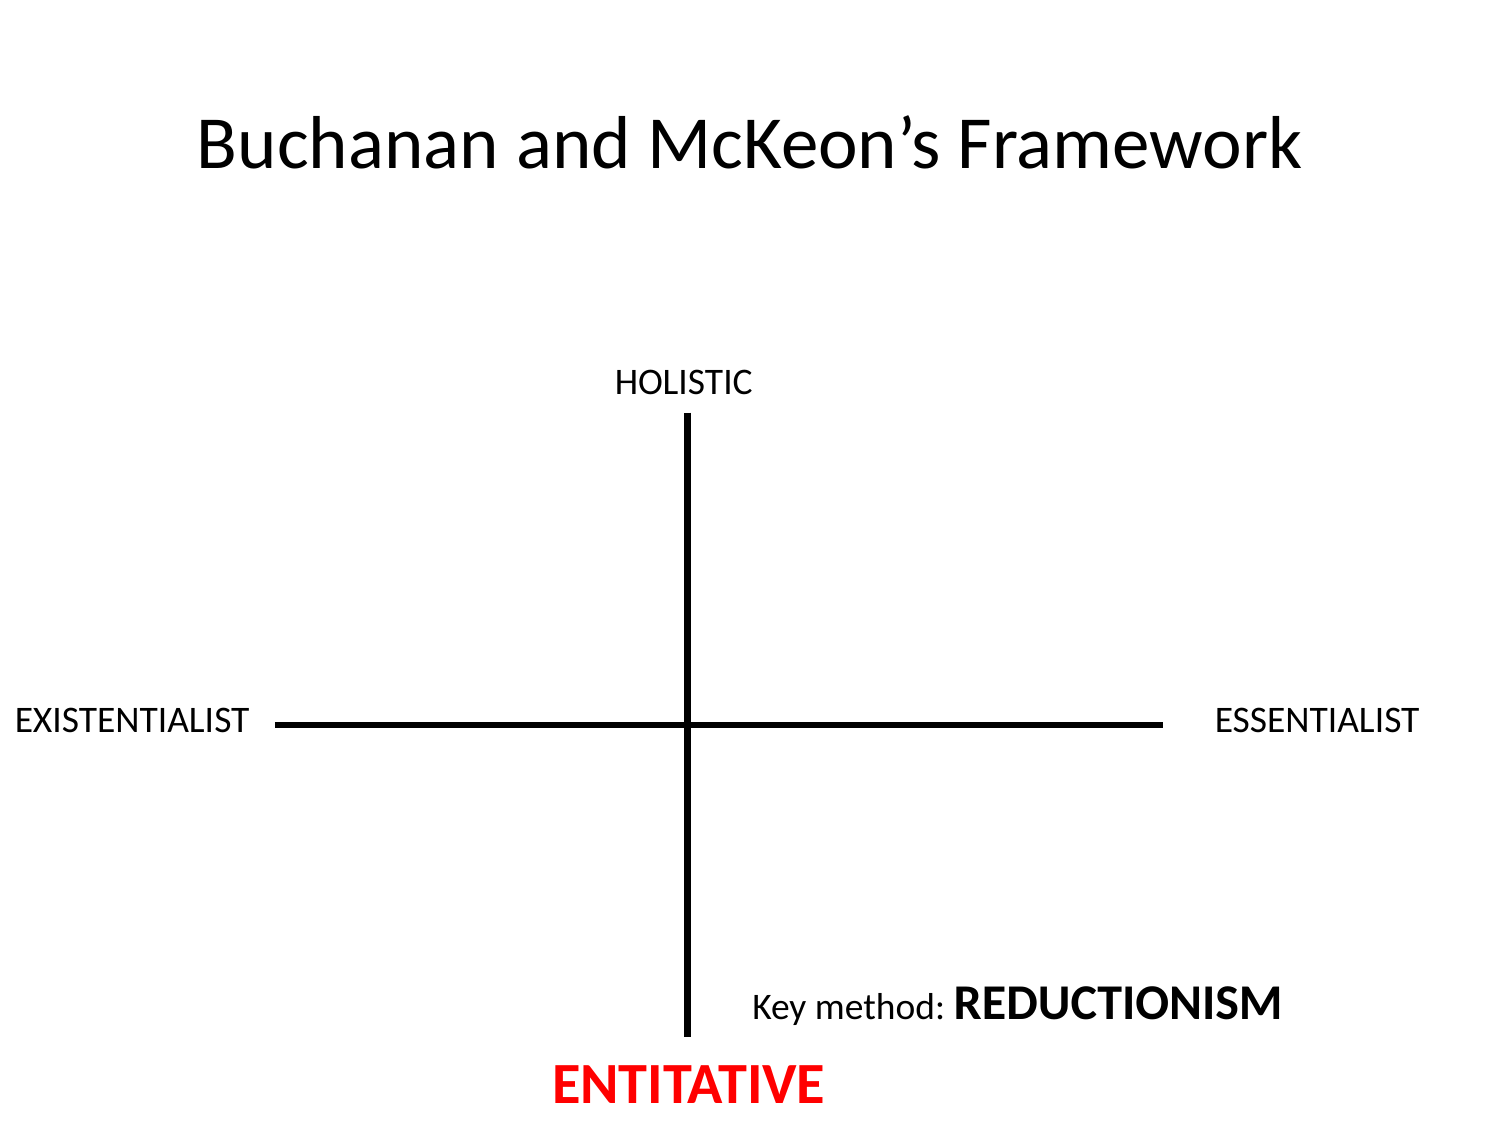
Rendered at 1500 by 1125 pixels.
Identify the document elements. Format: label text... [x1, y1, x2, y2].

text_box ENTITATIVE [537, 1037, 900, 1123]
text_box ESSENTIALIST [1199, 687, 1438, 748]
text_box EXISTENTIALIST [0, 687, 300, 748]
text_box HOLISTIC [599, 349, 813, 410]
text_box Key method: REDUCTIONISM [737, 962, 1363, 1038]
text_box Buchanan and McKeon’s Framework [0, 45, 1500, 233]
